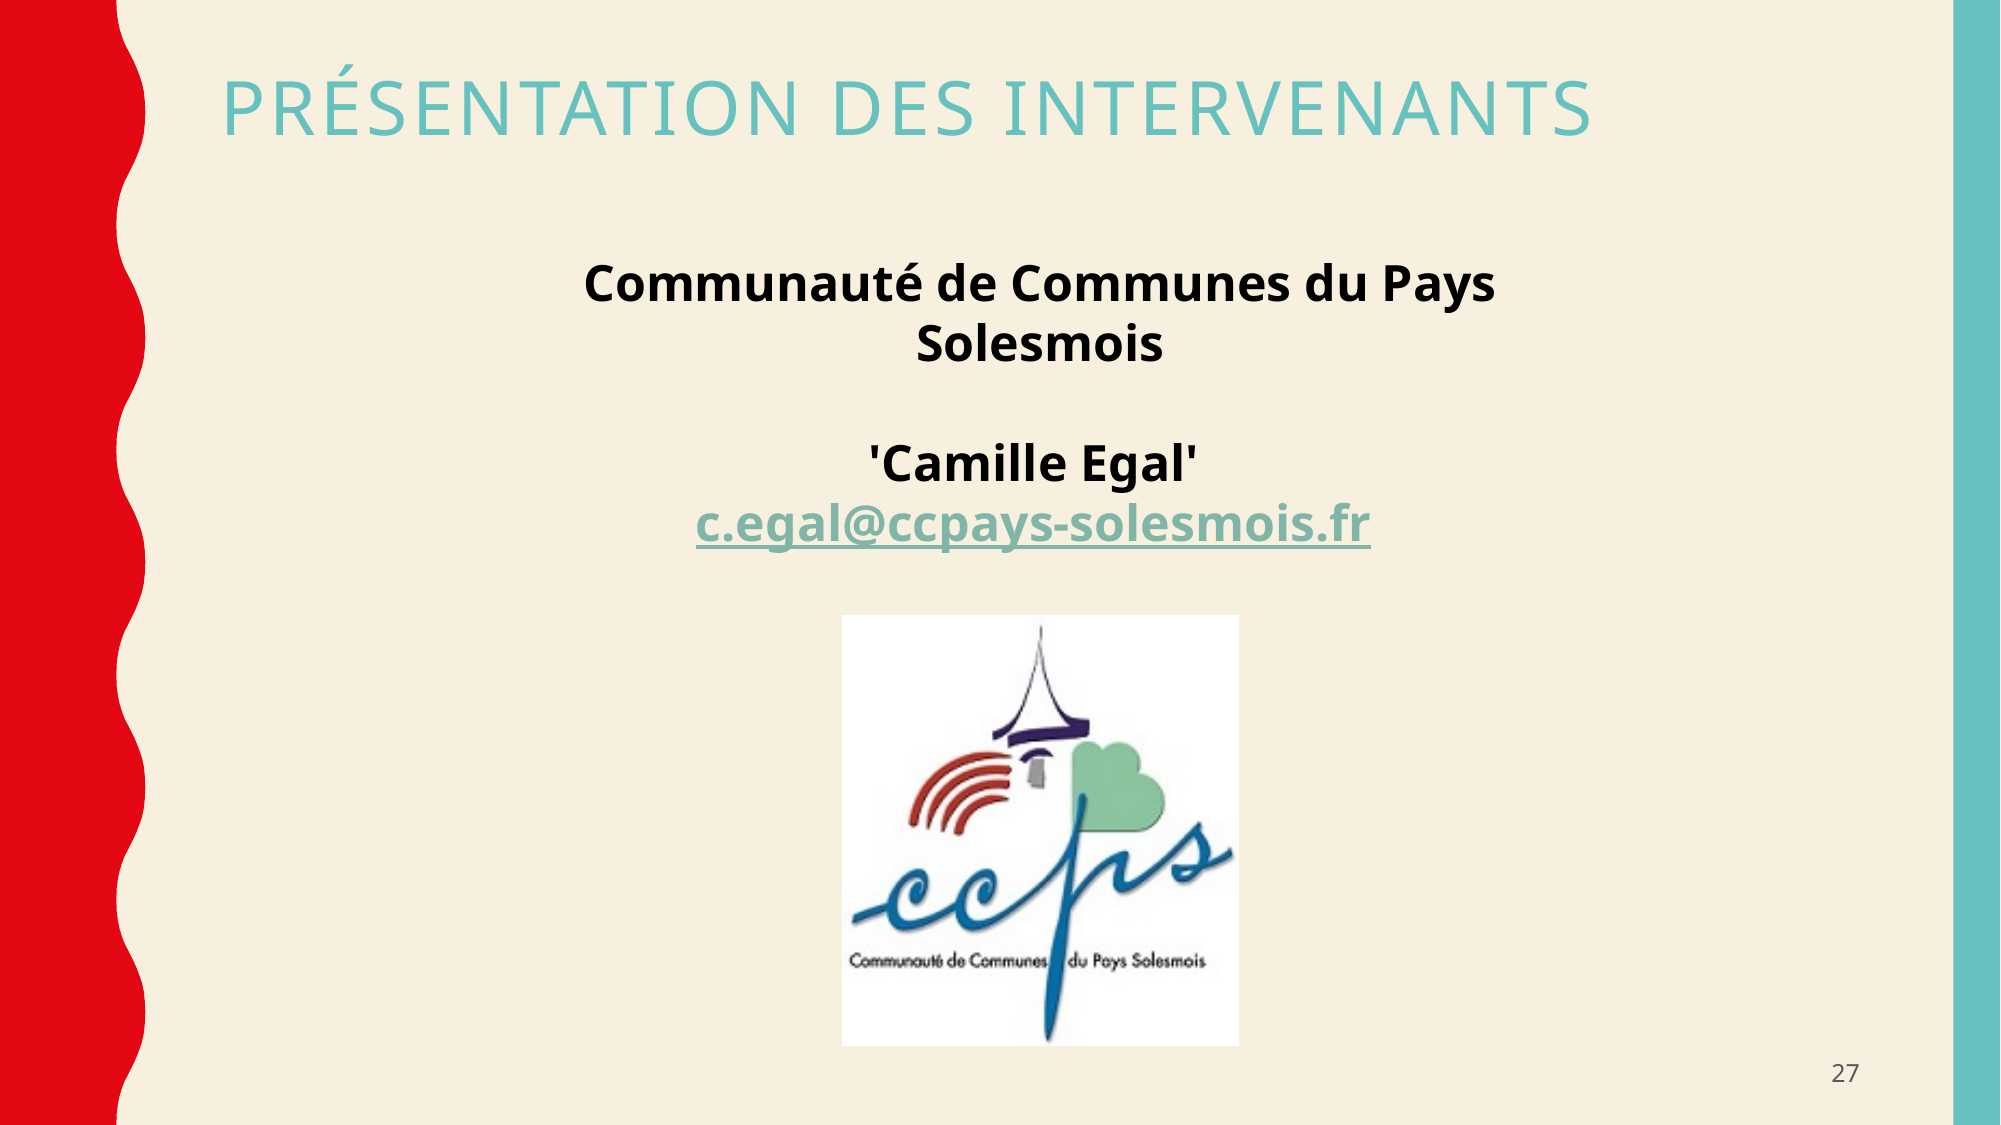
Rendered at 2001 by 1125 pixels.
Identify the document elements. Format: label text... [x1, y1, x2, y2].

title Présentation des intervenants [205, 62, 1875, 169]
slide_number 27 [1412, 1045, 1875, 1103]
picture [842, 615, 1239, 1046]
text_box Communauté de Communes du Pays Solesmois 'Camille Egal' c.egal@ccpays-solesmois.fr [540, 243, 1541, 612]
